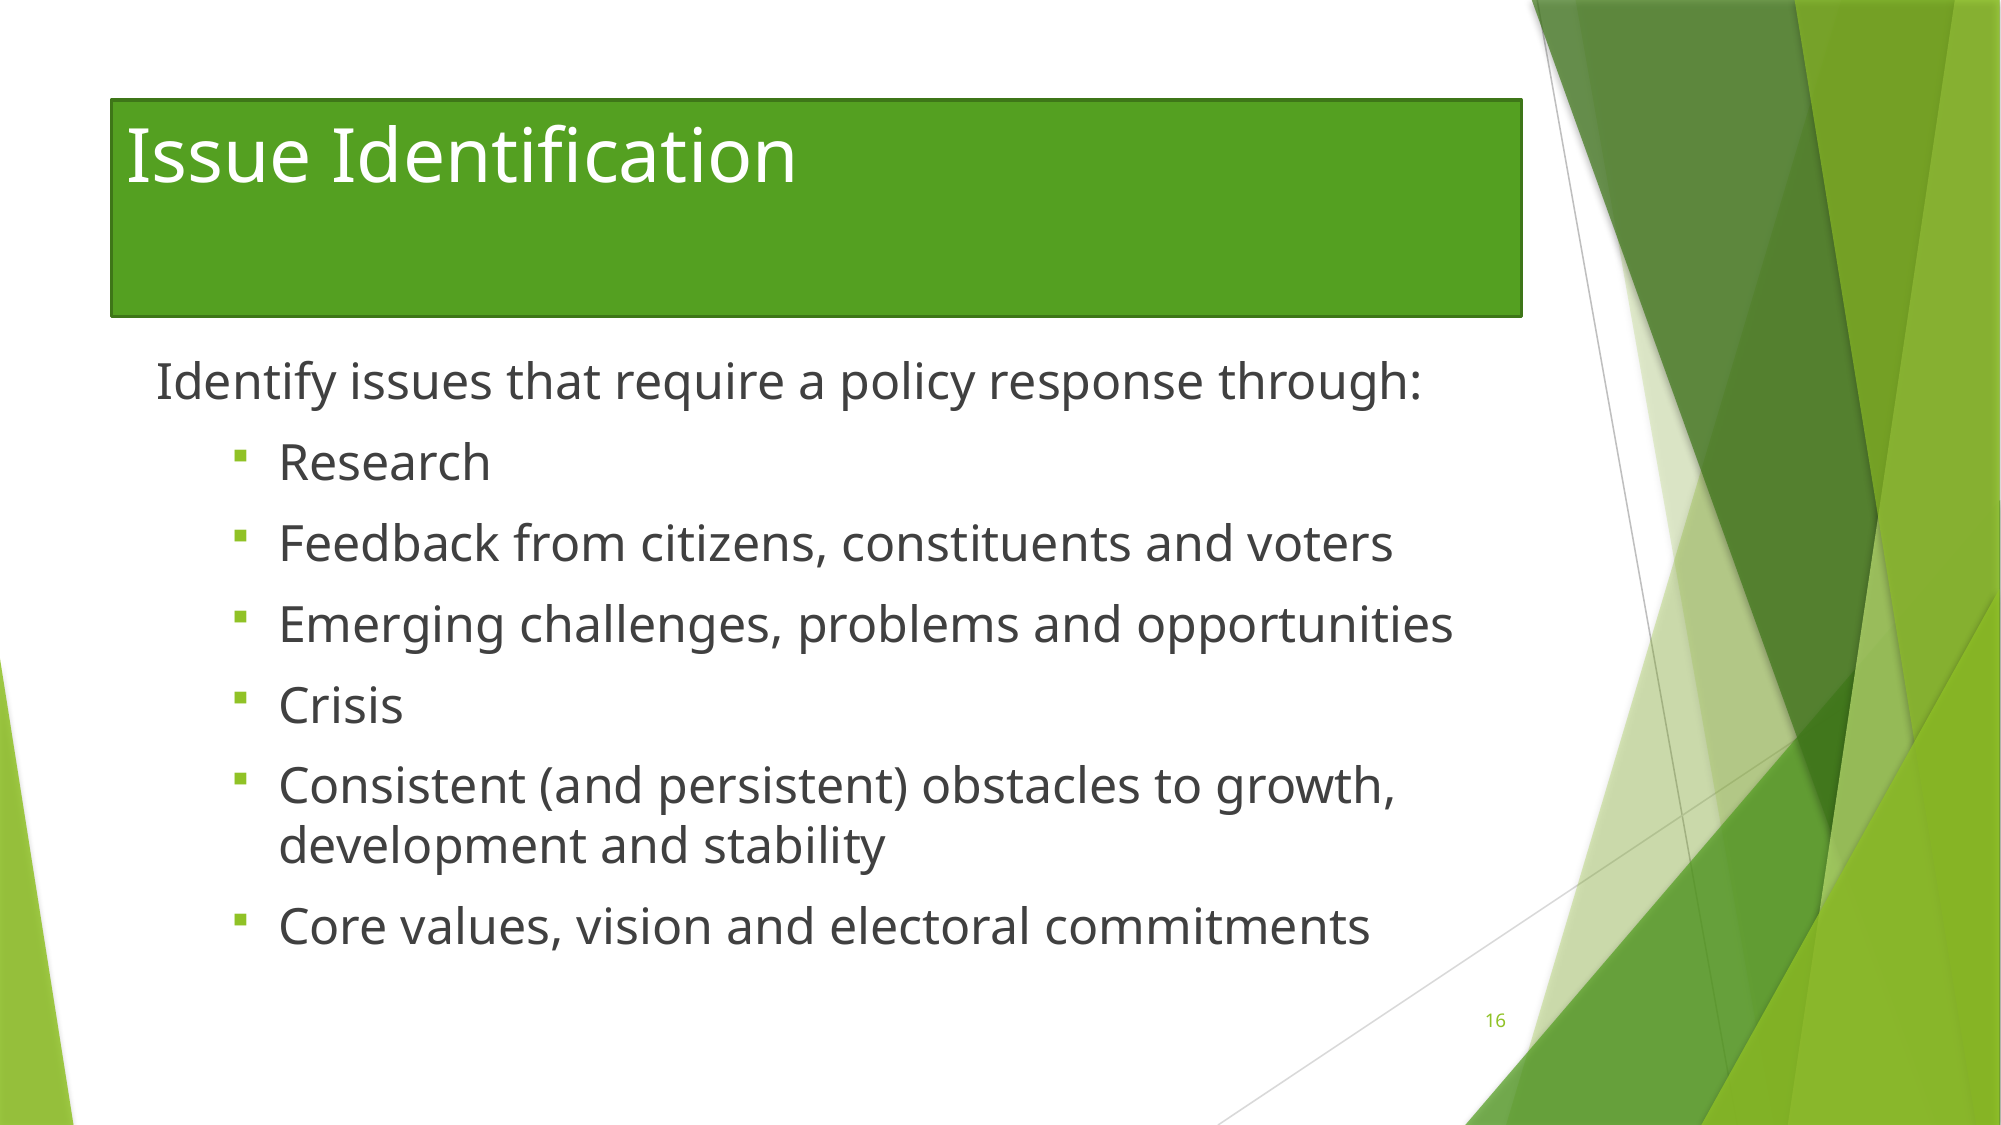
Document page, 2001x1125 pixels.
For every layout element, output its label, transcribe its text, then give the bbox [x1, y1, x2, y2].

list Identify issues that require a policy response through: Research Feedback from citizens, constituents and voters Emerging challenges, problems and opportunities Crisis Consistent (and persistent) obstacles to growth, development and stability Core values, vision and electoral commitments [141, 342, 1492, 1125]
slide_number 16 [1409, 991, 1522, 1051]
title Issue Identification [110, 98, 1523, 318]
